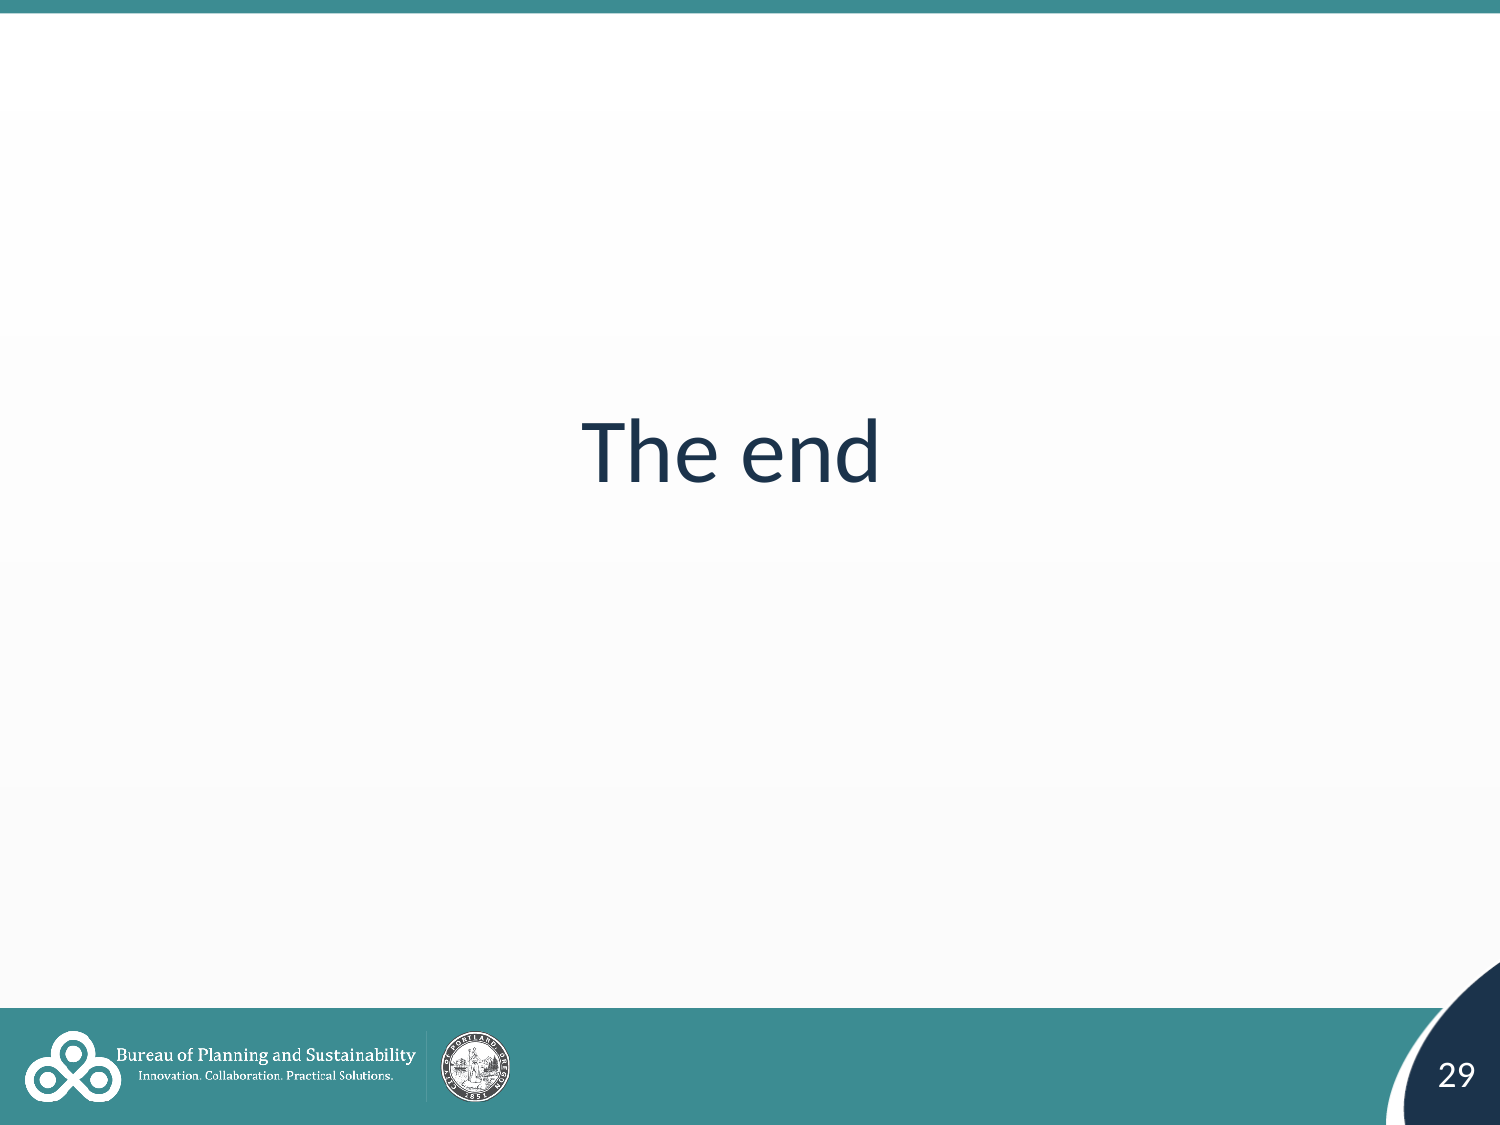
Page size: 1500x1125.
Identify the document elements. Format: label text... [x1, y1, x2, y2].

slide_number 29 [1152, 1042, 1491, 1103]
text_box The end [566, 383, 898, 508]
picture [1377, 958, 1500, 1125]
picture [25, 1031, 510, 1102]
